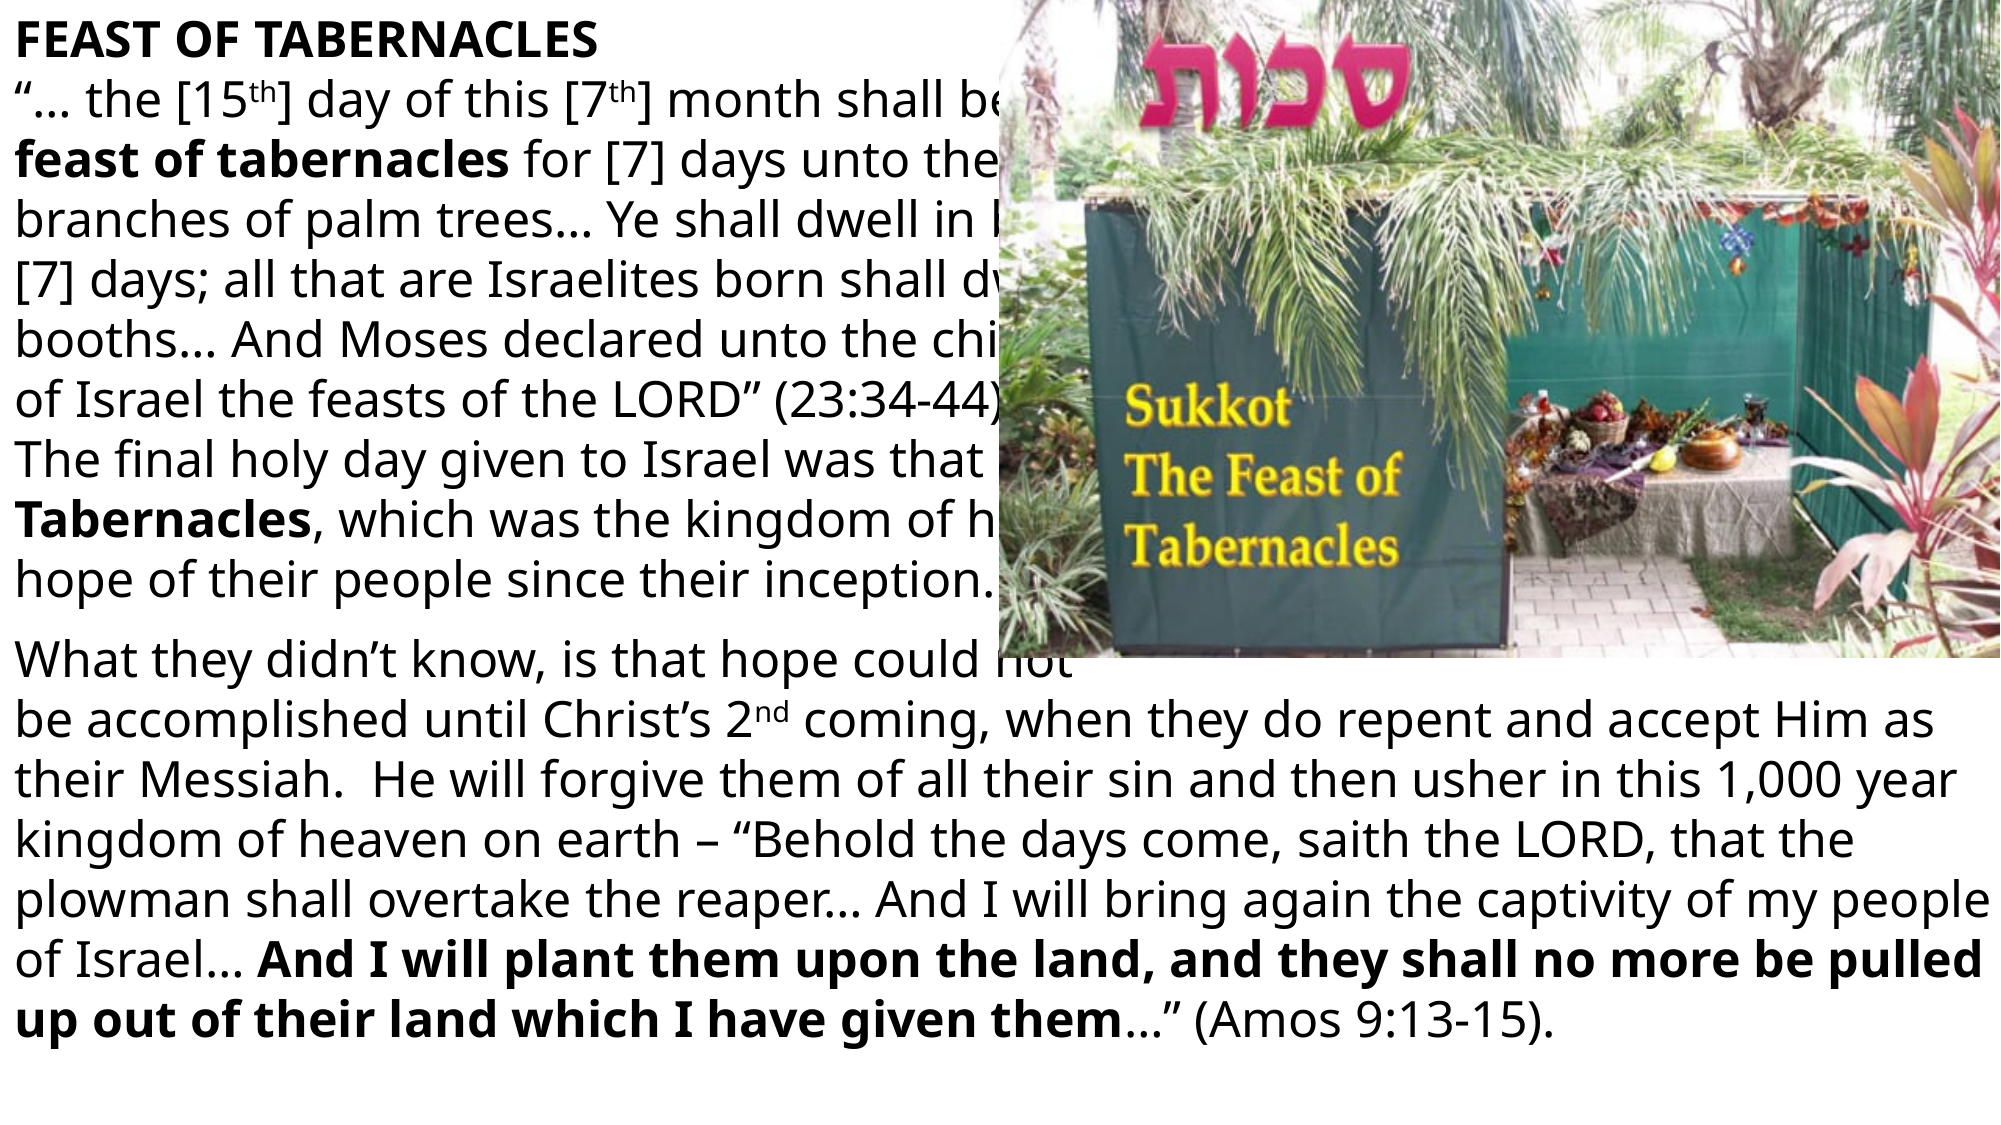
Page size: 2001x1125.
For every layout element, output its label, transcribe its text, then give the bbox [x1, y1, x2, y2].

picture [999, 0, 2000, 658]
text_box FEAST OF TABERNACLES “… the [15th] day of this [7th] month shall be the feast of tabernacles for [7] days unto the LORD… branches of palm trees… Ye shall dwell in booths [7] days; all that are Israelites born shall dwell in booths… And Moses declared unto the children of Israel the feasts of the LORD” (23:34-44). The final holy day given to Israel was that of Tabernacles, which was the kingdom of heaven hope of their people since their inception. What they didn’t know, is that hope could not be accomplished until Christ’s 2nd coming, when they do repent and accept Him as their Messiah. He will forgive them of all their sin and then usher in this 1,000 year kingdom of heaven on earth – “Behold the days come, saith the LORD, that the plowman shall overtake the reaper… And I will bring again the captivity of my people of Israel… And I will plant them upon the land, and they shall no more be pulled up out of their land which I have given them…” (Amos 9:13-15). [0, 0, 2000, 1055]
